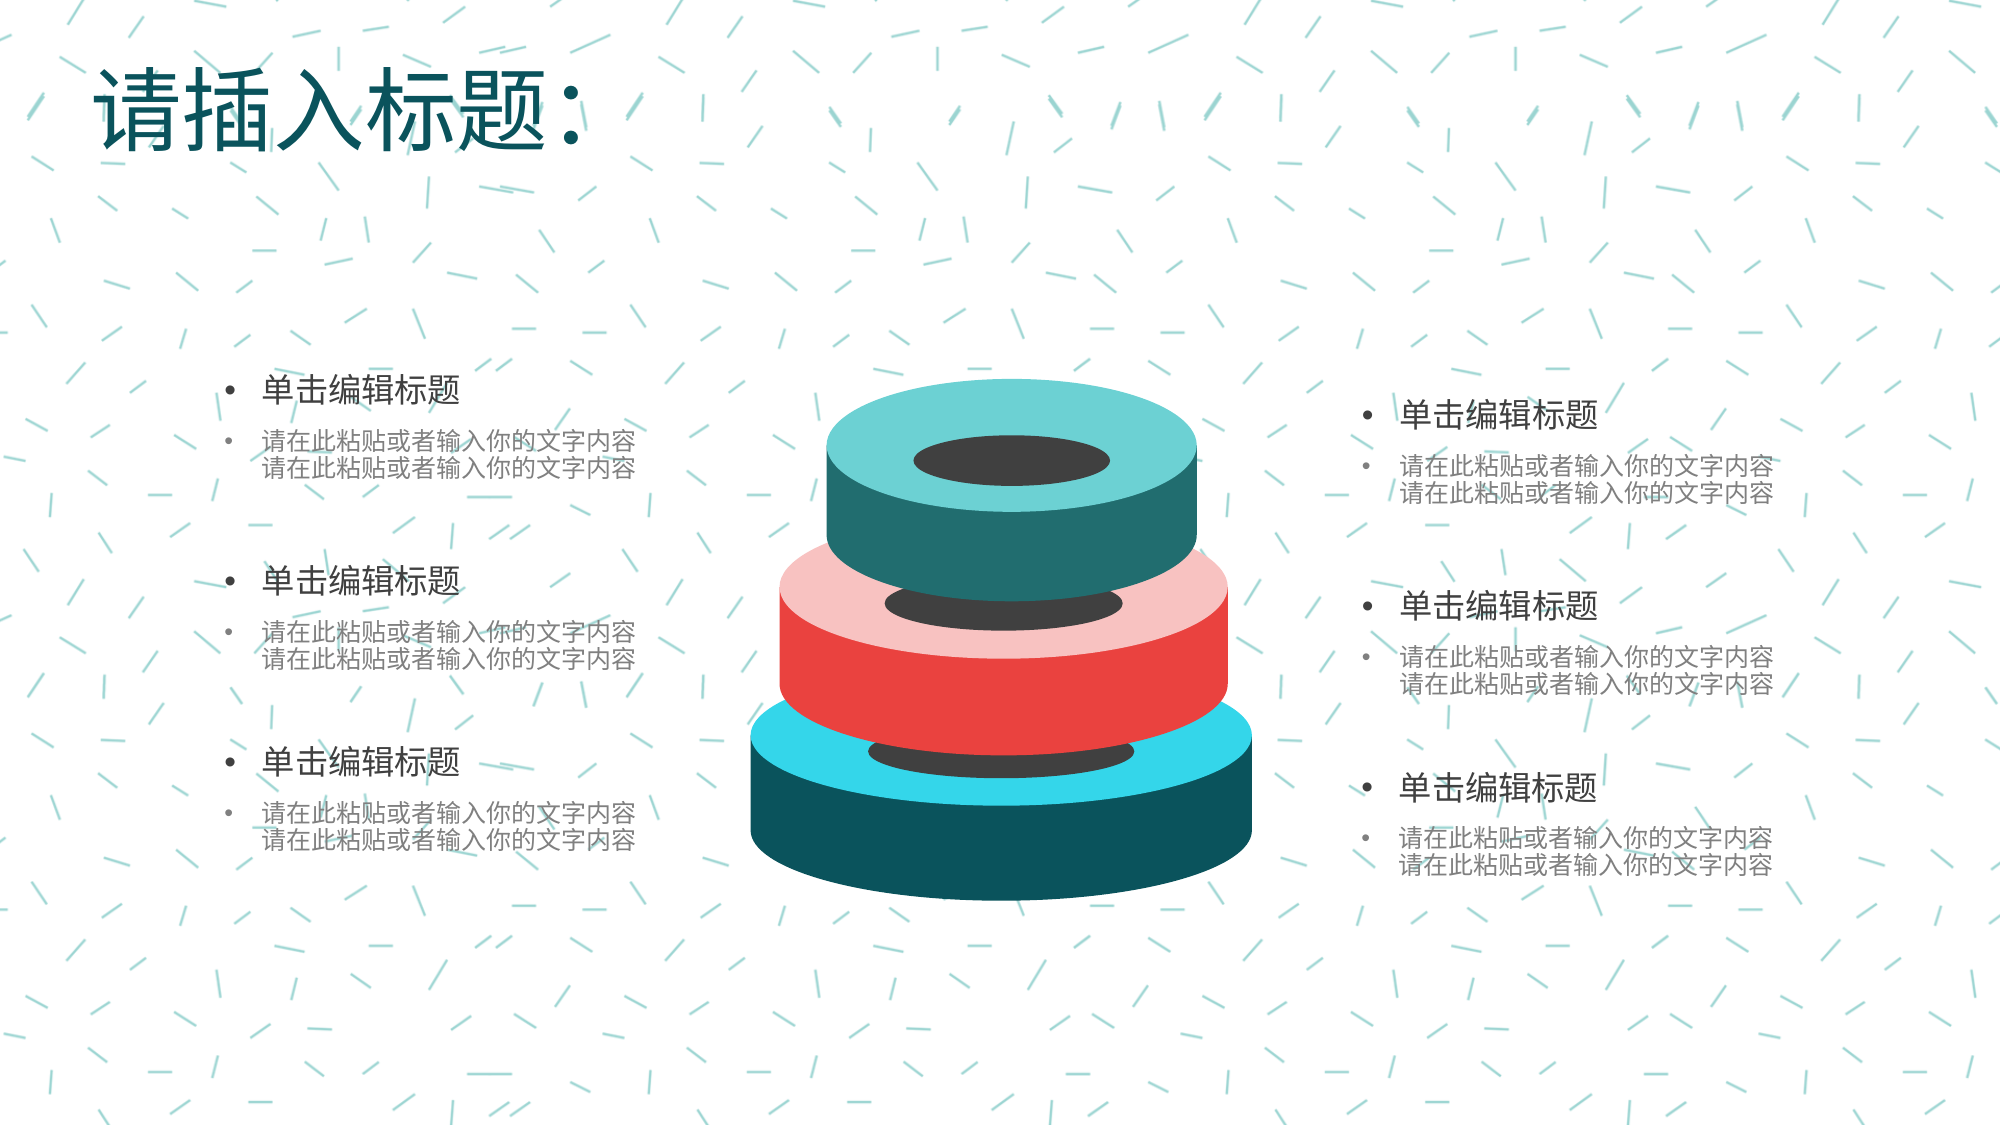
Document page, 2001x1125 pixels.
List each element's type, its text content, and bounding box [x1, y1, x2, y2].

list 请在此粘贴或者输入你的文字内容请在此粘贴或者输入你的文字内容 [1346, 818, 1791, 901]
list 单击编辑标题 [209, 557, 654, 612]
list 请在此粘贴或者输入你的文字内容请在此粘贴或者输入你的文字内容 [209, 793, 654, 876]
list 请在此粘贴或者输入你的文字内容请在此粘贴或者输入你的文字内容 [1346, 446, 1791, 529]
list 单击编辑标题 [209, 366, 654, 421]
list 单击编辑标题 [1346, 763, 1791, 818]
list 单击编辑标题 [1346, 582, 1791, 637]
list 单击编辑标题 [209, 738, 654, 793]
list 请在此粘贴或者输入你的文字内容请在此粘贴或者输入你的文字内容 [209, 421, 654, 504]
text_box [750, 664, 1252, 901]
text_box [826, 378, 1197, 602]
picture [0, 0, 2000, 1125]
list 请在此粘贴或者输入你的文字内容请在此粘贴或者输入你的文字内容 [1346, 637, 1791, 720]
list 单击编辑标题 [1346, 391, 1791, 446]
list 请在此粘贴或者输入你的文字内容请在此粘贴或者输入你的文字内容 [209, 612, 654, 695]
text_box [779, 515, 1228, 756]
